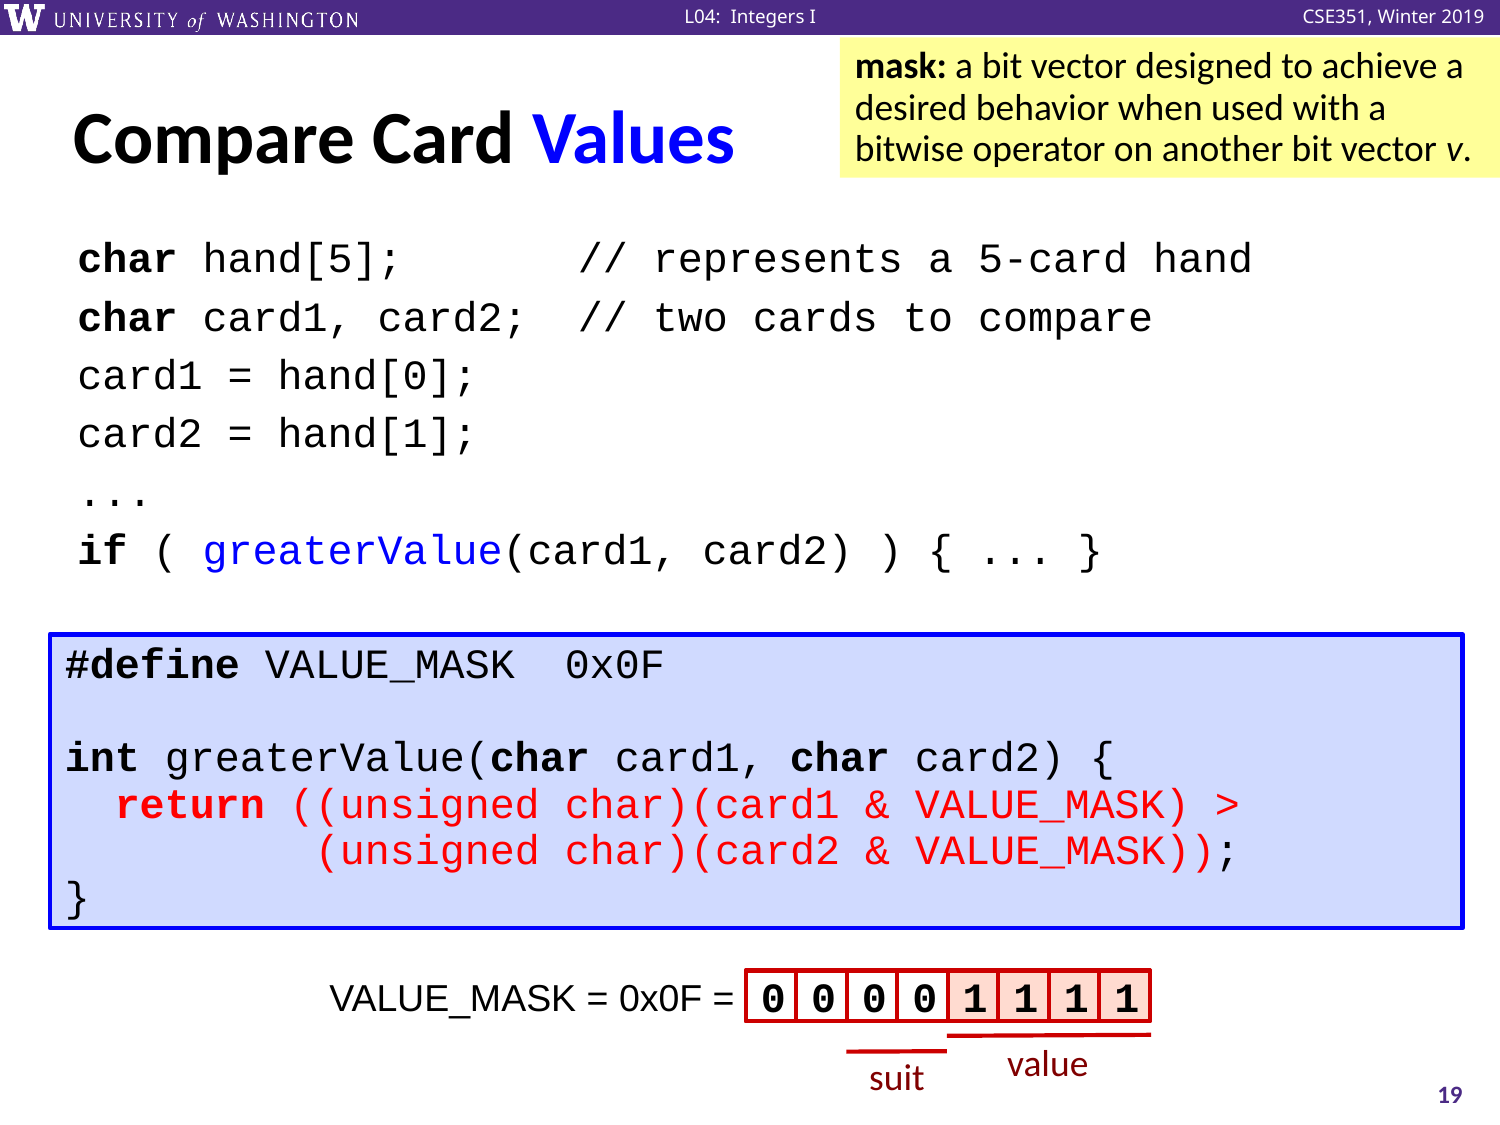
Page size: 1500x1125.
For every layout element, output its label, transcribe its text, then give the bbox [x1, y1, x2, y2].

slide_number 19 [1400, 1065, 1500, 1125]
text_box mask: a bit vector designed to achieve a desired behavior when used with a bitwise operator on another bit vector v. [839, 37, 1500, 178]
title Compare Card Values [58, 71, 1438, 197]
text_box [312, 970, 1152, 1108]
text_box char hand[5]; // represents a 5-card hand char card1, card2; // two cards to compare card1 = hand[0]; card2 = hand[1]; ... if ( greaterValue(card1, card2) ) { ... } [62, 223, 1473, 599]
picture [4, 4, 358, 32]
text_box #define VALUE_MASK 0x0F int greaterValue(char card1, char card2) { return ((unsigned char)(card1 & VALUE_MASK) > (unsigned char)(card2 & VALUE_MASK)); } [49, 634, 1463, 928]
